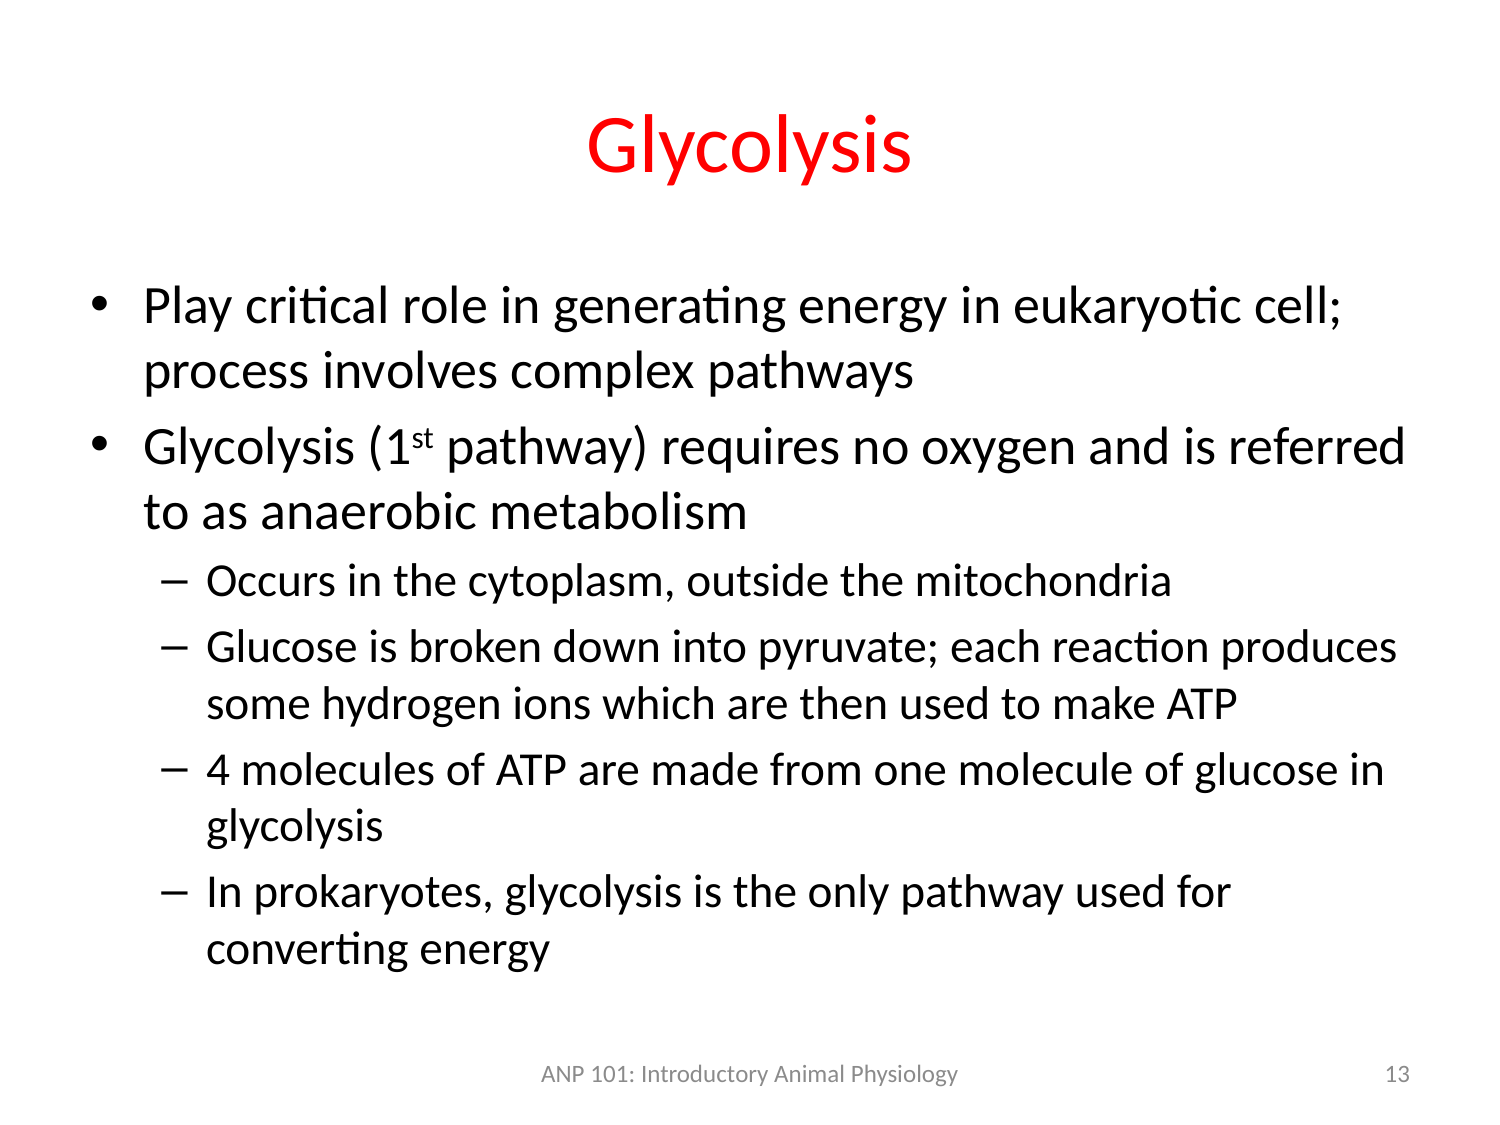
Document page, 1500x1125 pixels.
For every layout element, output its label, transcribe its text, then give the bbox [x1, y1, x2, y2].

list Play critical role in generating energy in eukaryotic cell; process involves complex pathways Glycolysis (1st pathway) requires no oxygen and is referred to as anaerobic metabolism Occurs in the cytoplasm, outside the mitochondria Glucose is broken down into pyruvate; each reaction produces some hydrogen ions which are then used to make ATP 4 molecules of ATP are made from one molecule of glucose in glycolysis In prokaryotes, glycolysis is the only pathway used for converting energy [75, 262, 1425, 1005]
title Glycolysis [75, 45, 1425, 233]
slide_number 13 [1074, 1042, 1425, 1103]
footer ANP 101: Introductory Animal Physiology [512, 1042, 988, 1103]
